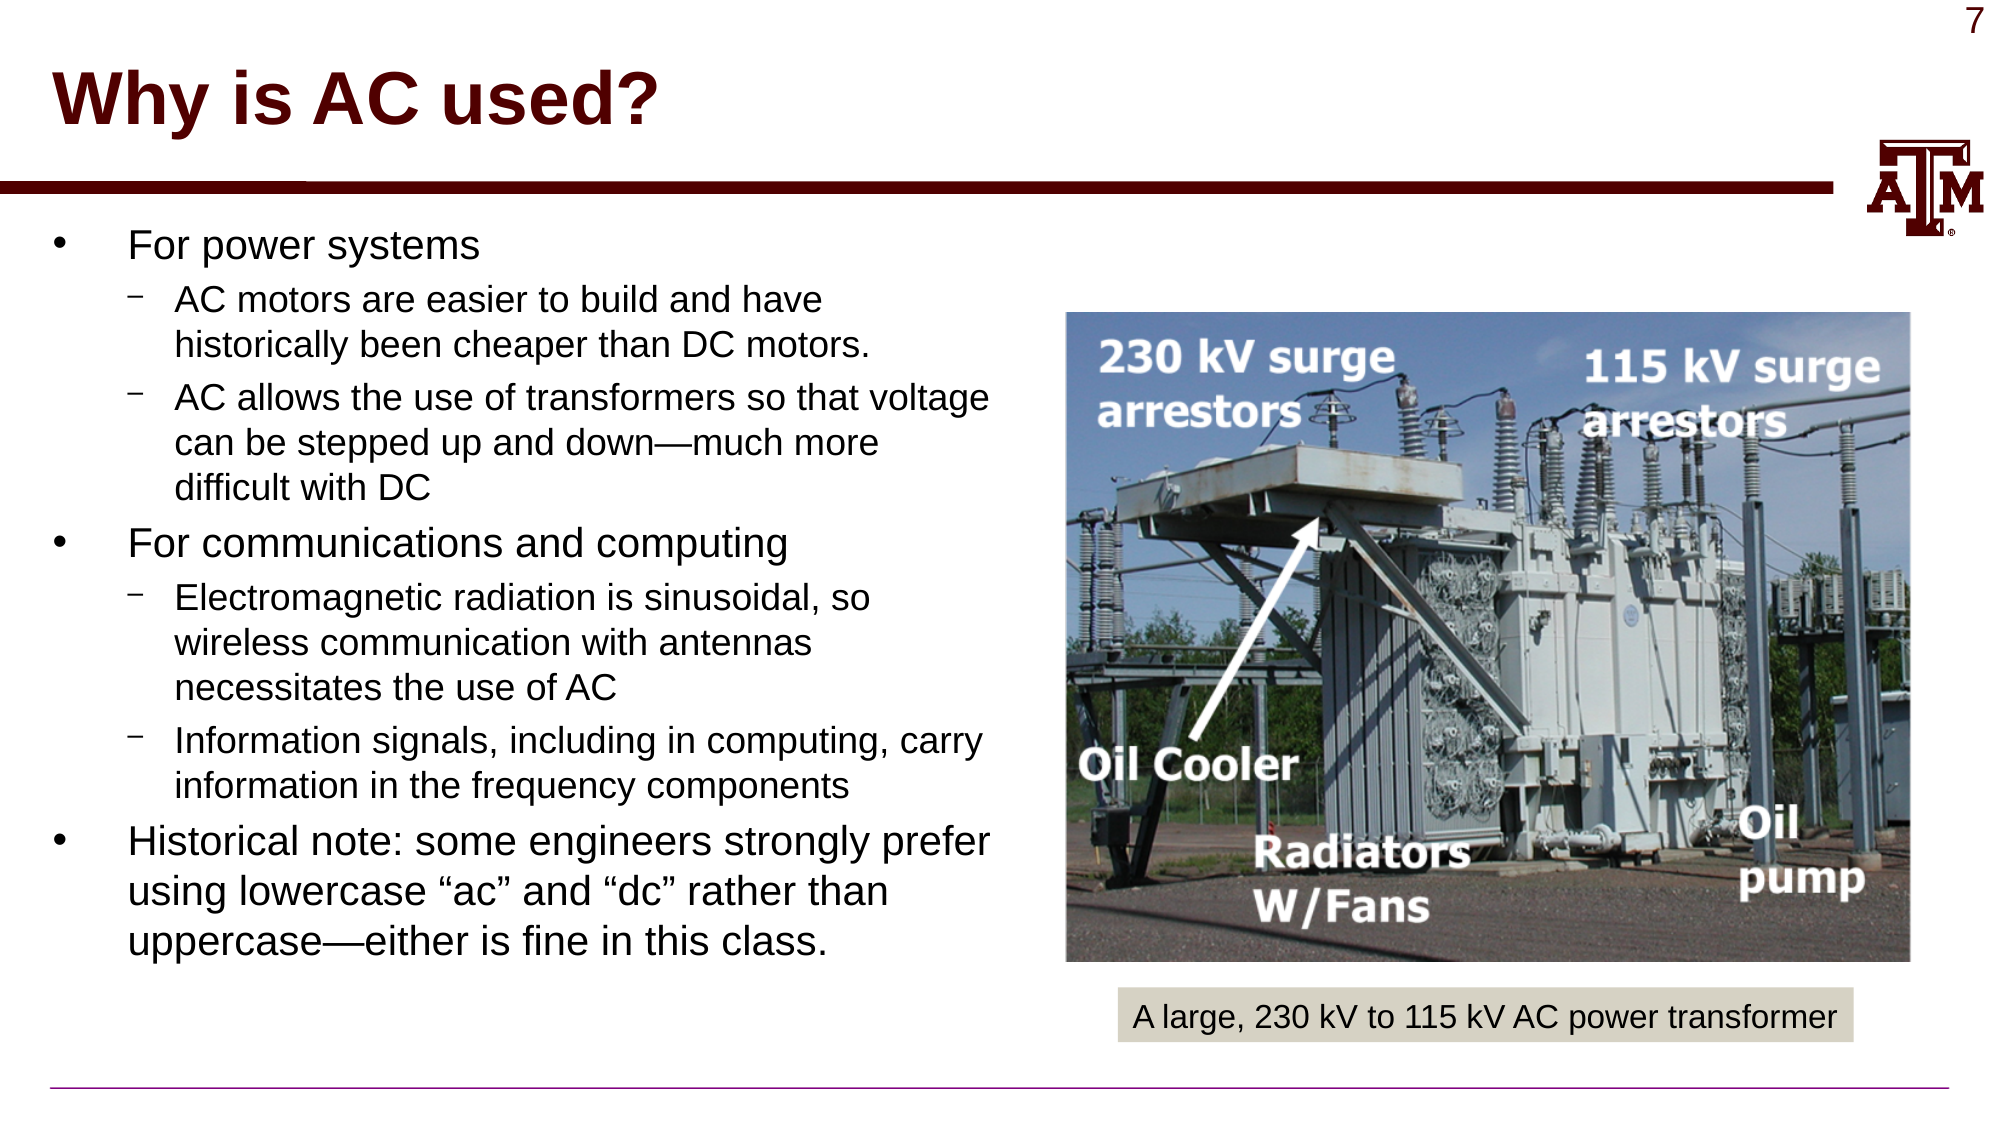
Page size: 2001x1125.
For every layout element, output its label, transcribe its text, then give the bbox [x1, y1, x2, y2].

text_box A large, 230 kV to 115 kV AC power transformer [1117, 987, 1854, 1043]
picture [1850, 112, 2000, 263]
list For power systems AC motors are easier to build and have historically been cheaper than DC motors. AC allows the use of transformers so that voltage can be stepped up and down—much more difficult with DC For communications and computing Electromagnetic radiation is sinusoidal, so wireless communication with antennas necessitates the use of AC Information signals, including in computing, carry information in the frequency components Historical note: some engineers strongly prefer using lowercase “ac” and “dc” rather than uppercase—either is fine in this class. [37, 209, 1013, 1063]
picture [1049, 312, 1922, 963]
title Why is AC used? [37, 12, 1826, 188]
